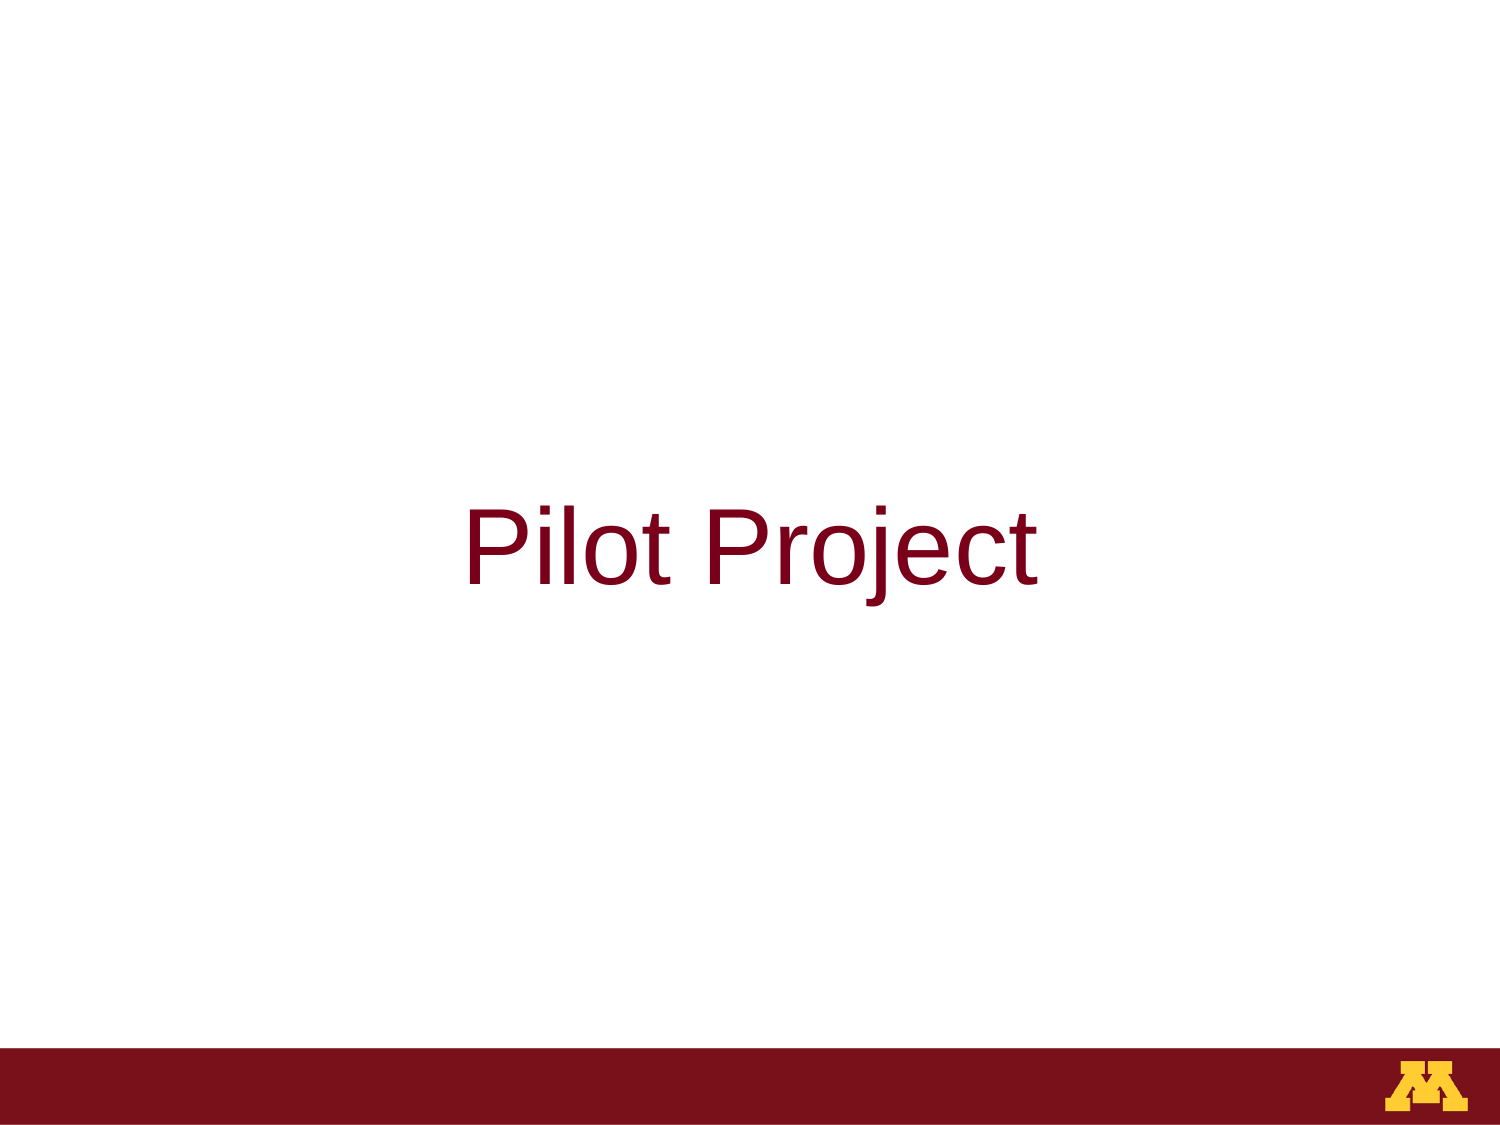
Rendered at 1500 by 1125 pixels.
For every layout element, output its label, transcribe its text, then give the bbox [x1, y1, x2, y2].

picture [0, 1048, 1500, 1125]
title Pilot Project [51, 162, 1449, 612]
